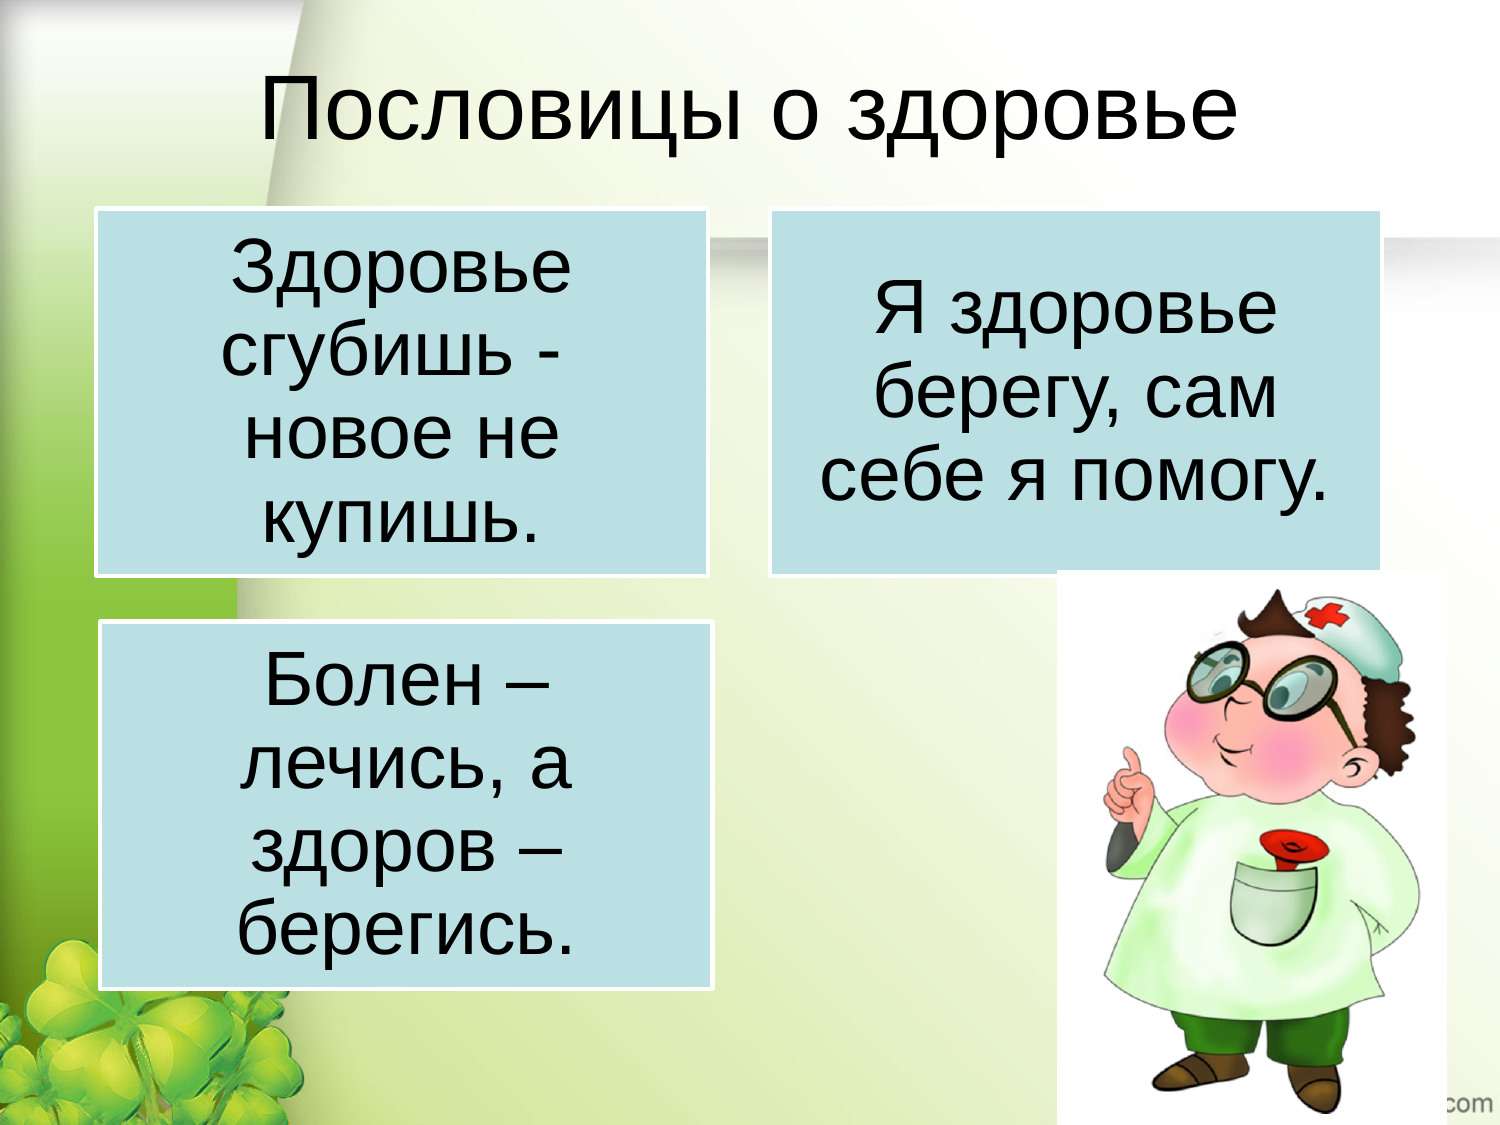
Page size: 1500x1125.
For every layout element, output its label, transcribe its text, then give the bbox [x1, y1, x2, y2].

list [52, 207, 1426, 1006]
picture [0, 0, 1500, 1125]
title Пословицы о здоровье [74, 44, 1426, 162]
